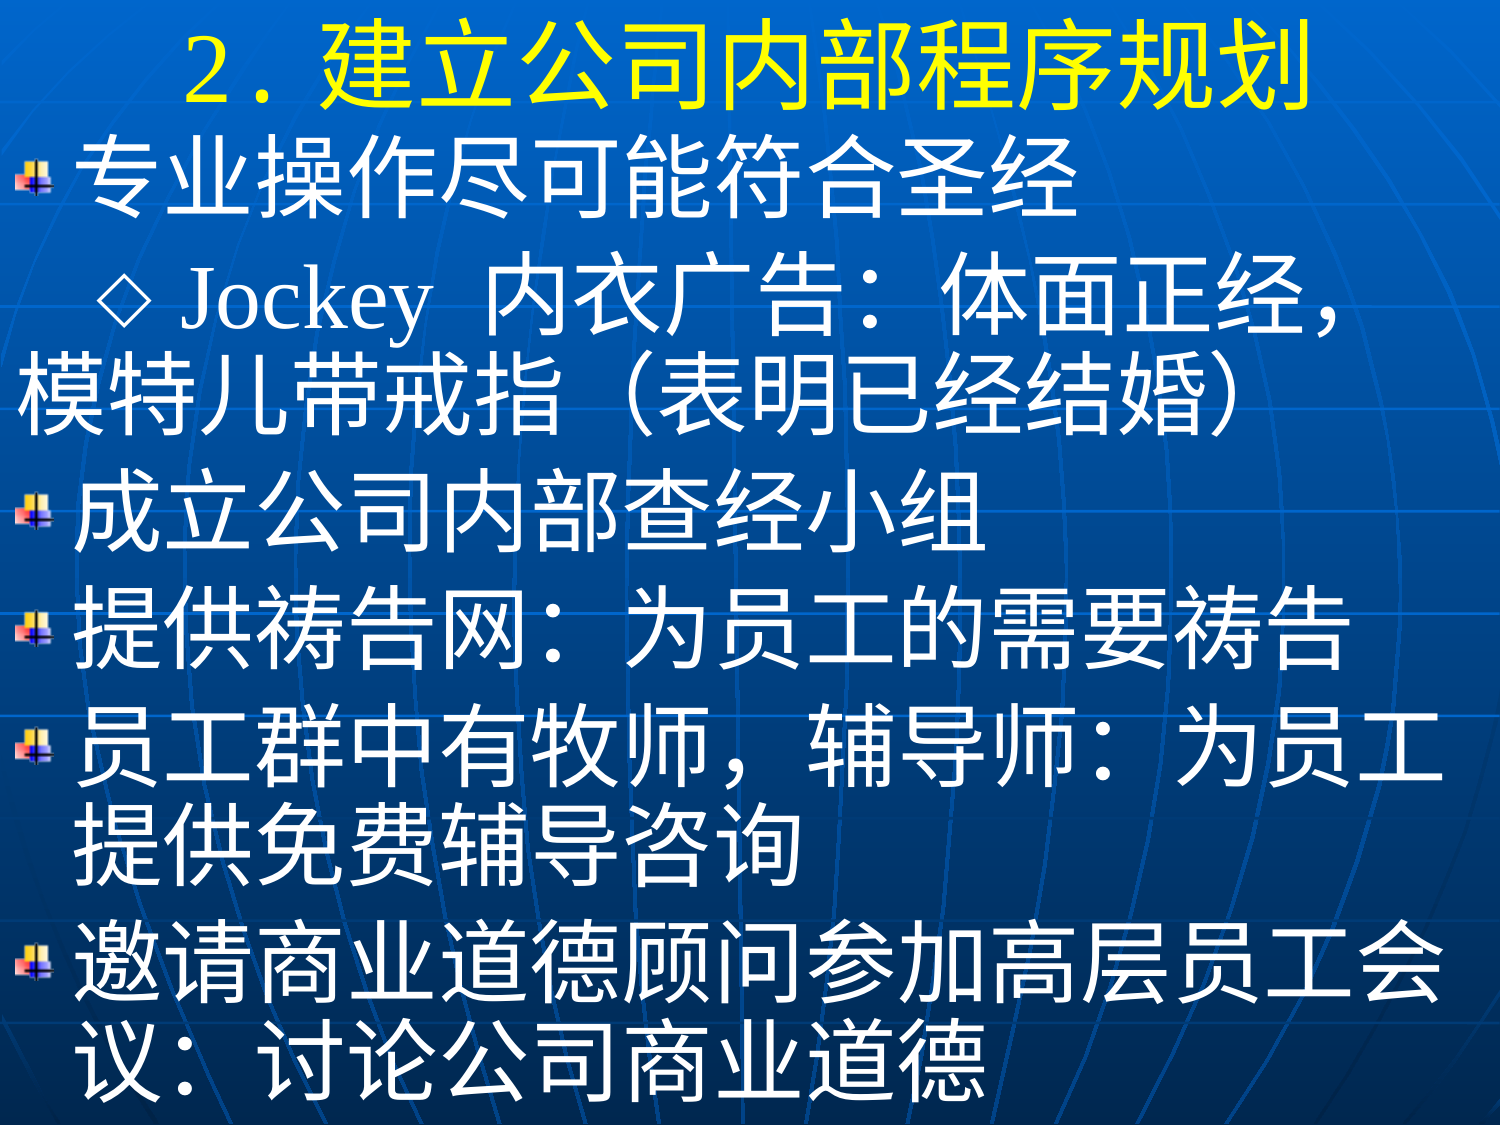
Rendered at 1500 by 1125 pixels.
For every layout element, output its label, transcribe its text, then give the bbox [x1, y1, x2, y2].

picture [15, 608, 54, 647]
list 专业操作尽可能符合圣经 ◇Jockey 内衣广告：体面正经，模特儿带戒指（表明已经结婚） 成立公司内部查经小组 提供祷告网：为员工的需要祷告 员工群中有牧师，辅导师：为员工提供免费辅导咨询 邀请商业道德顾问参加高层员工会议：讨论公司商业道德 [0, 125, 1500, 1125]
title 2.建立公司内部程序规划 [0, 0, 1500, 125]
picture [15, 490, 54, 530]
picture [15, 157, 54, 196]
picture [15, 725, 54, 765]
picture [15, 941, 54, 981]
